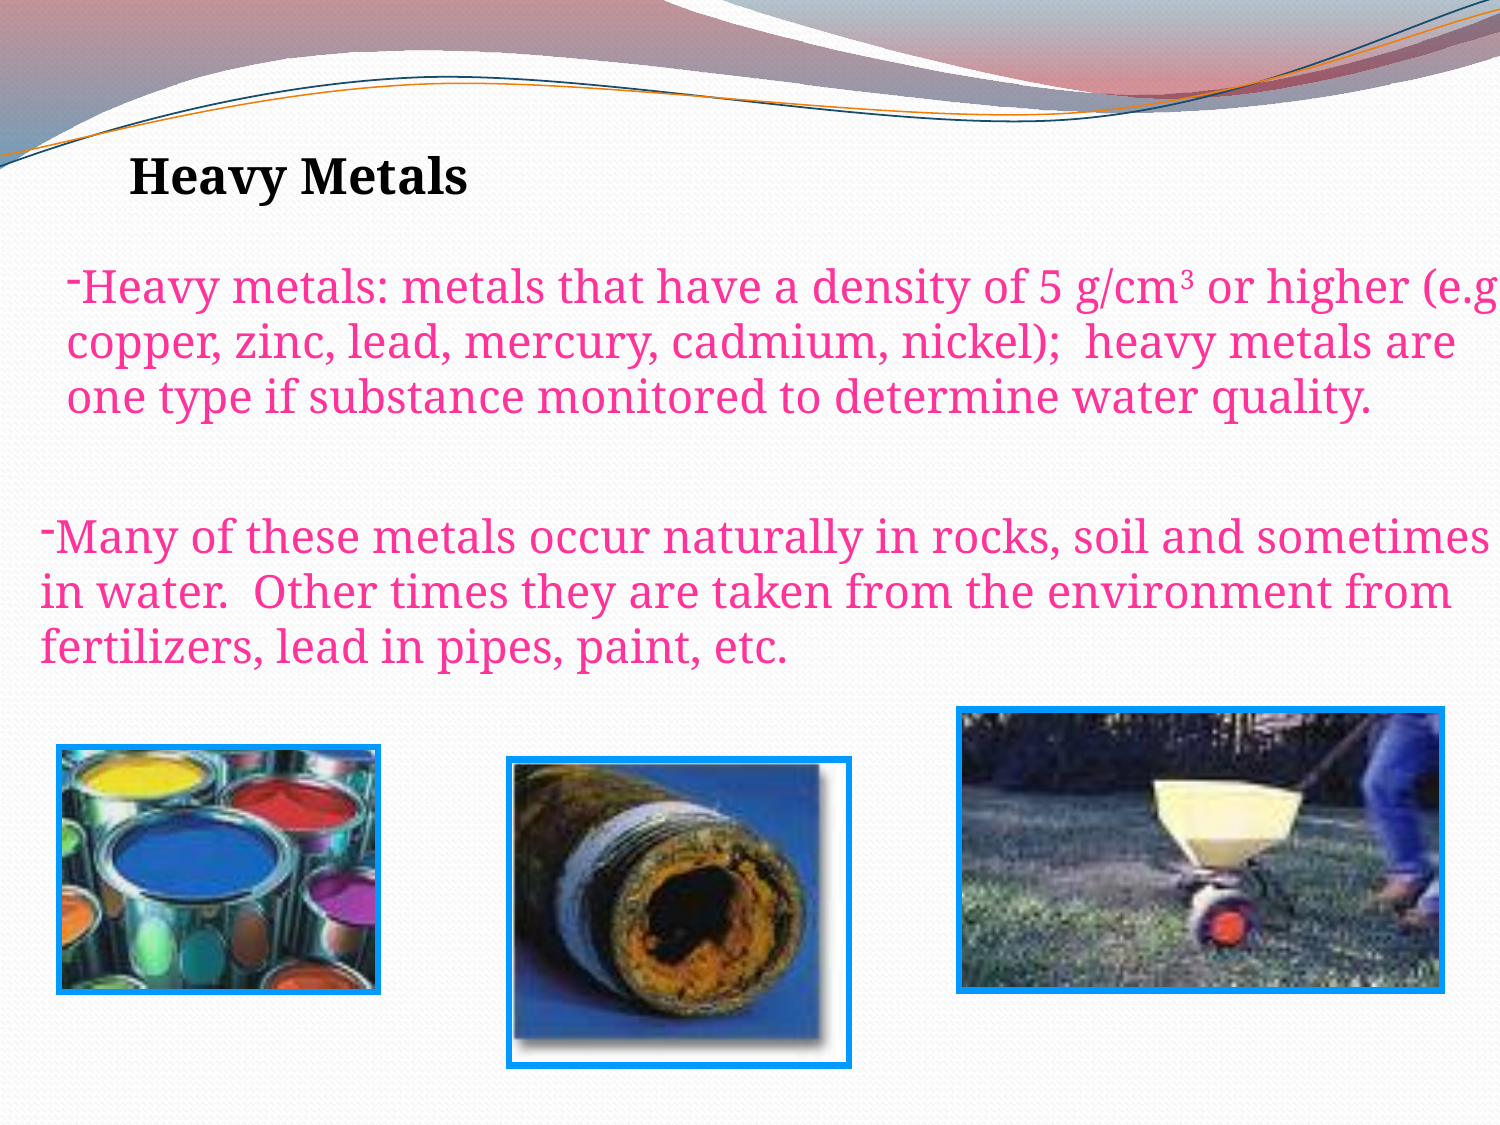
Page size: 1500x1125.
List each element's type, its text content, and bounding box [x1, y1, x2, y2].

picture [962, 712, 1440, 988]
text_box Heavy Metals [114, 137, 484, 213]
text_box Many of these metals occur naturally in rocks, soil and sometimes in water. Other times they are taken from the environment from fertilizers, lead in pipes, paint, etc. [25, 500, 1500, 680]
picture [512, 762, 846, 1063]
text_box Heavy metals: metals that have a density of 5 g/cm3 or higher (e.g., copper, zinc, lead, mercury, cadmium, nickel); heavy metals are one type if substance monitored to determine water quality. [51, 249, 1500, 430]
picture [62, 749, 376, 990]
